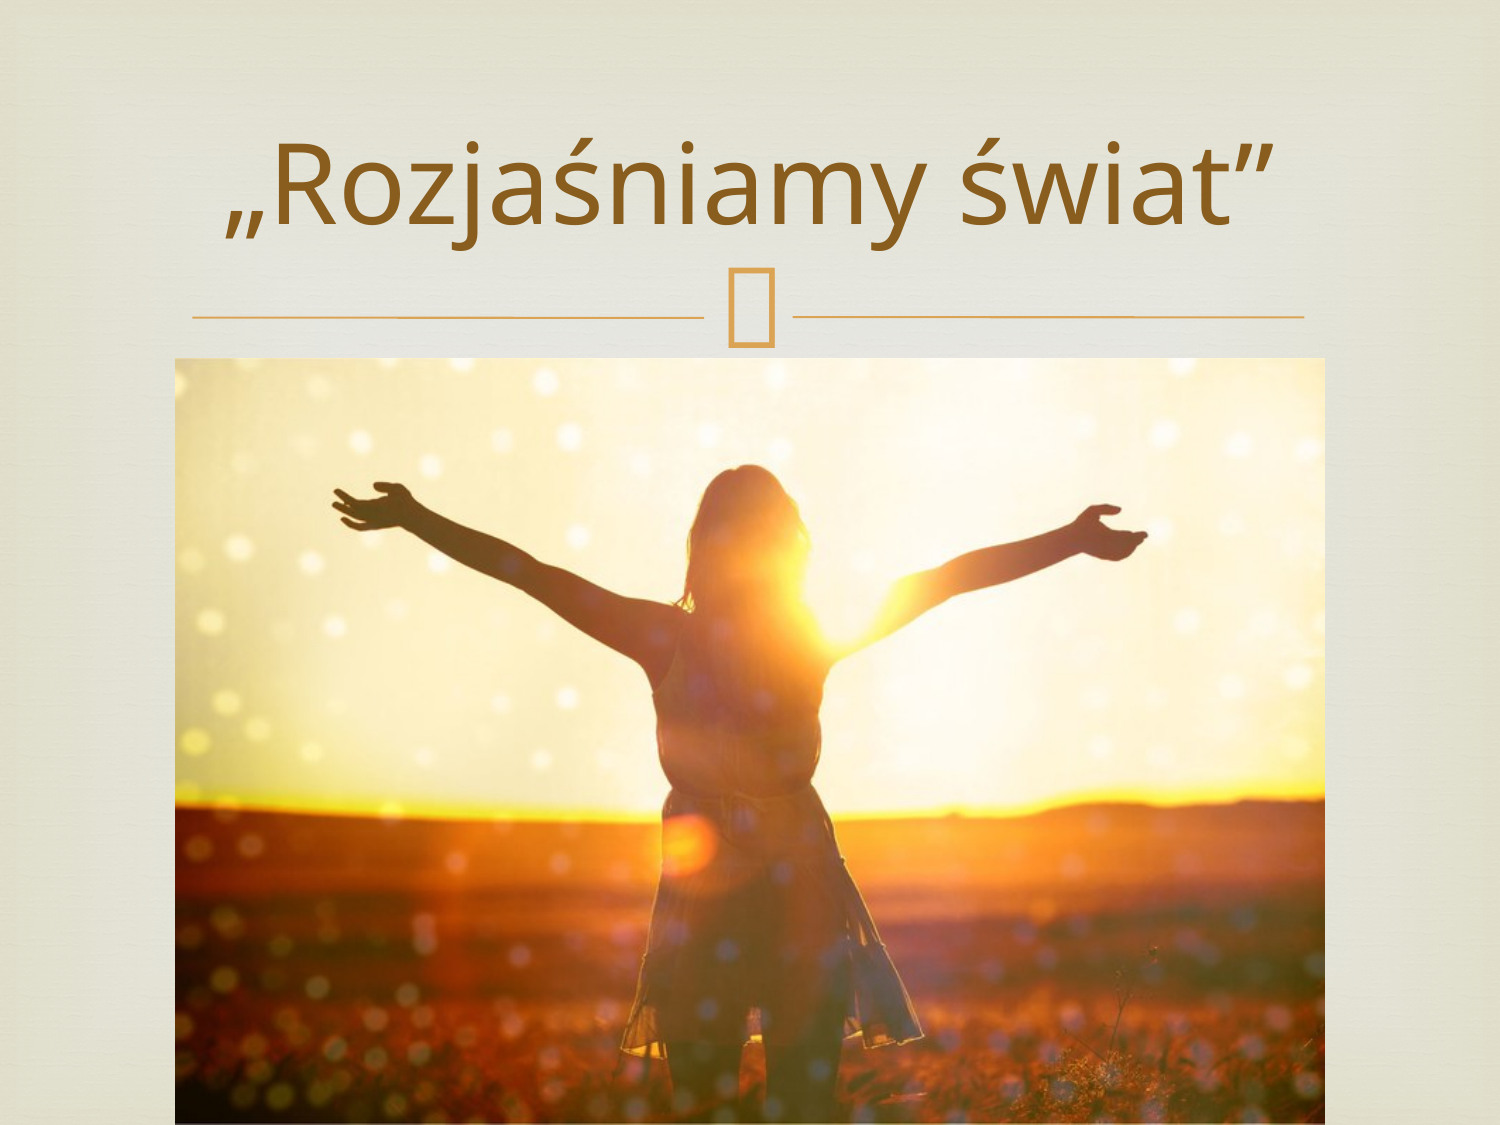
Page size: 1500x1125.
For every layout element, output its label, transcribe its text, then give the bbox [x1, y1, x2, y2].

picture [174, 358, 1326, 1125]
title „Rozjaśniamy świat” [112, 93, 1386, 267]
